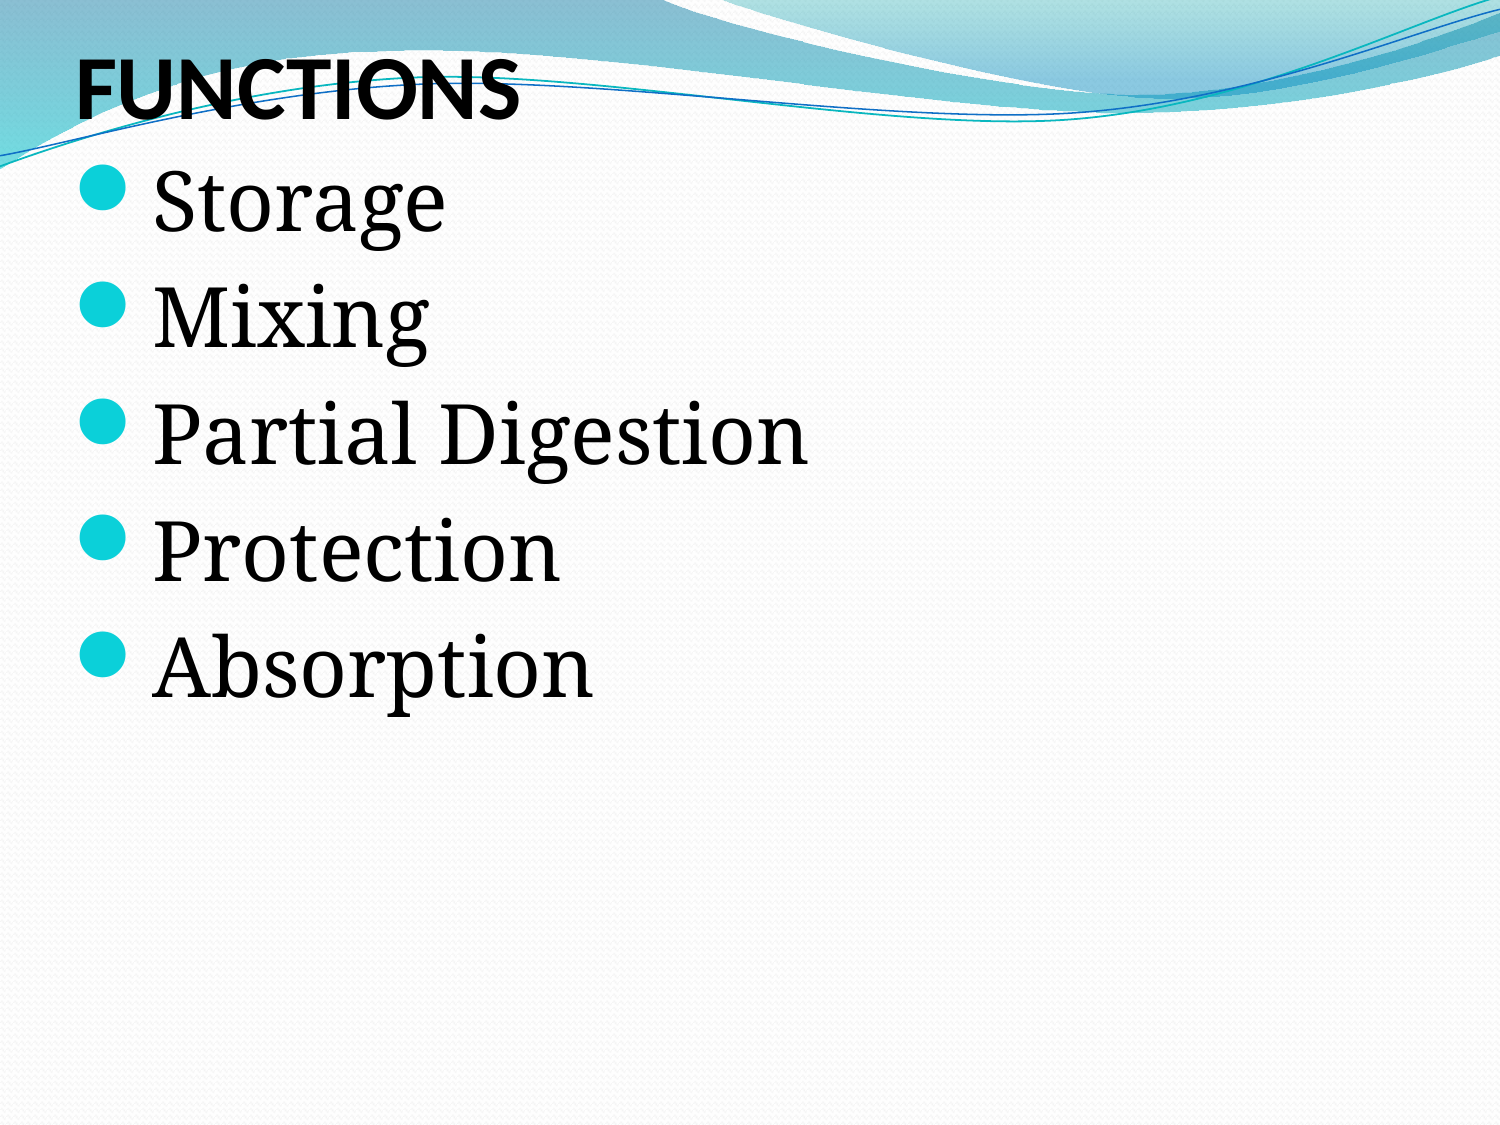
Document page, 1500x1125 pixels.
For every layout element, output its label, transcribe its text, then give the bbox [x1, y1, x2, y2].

list Storage Mixing Partial Digestion Protection Absorption [58, 140, 1425, 1005]
